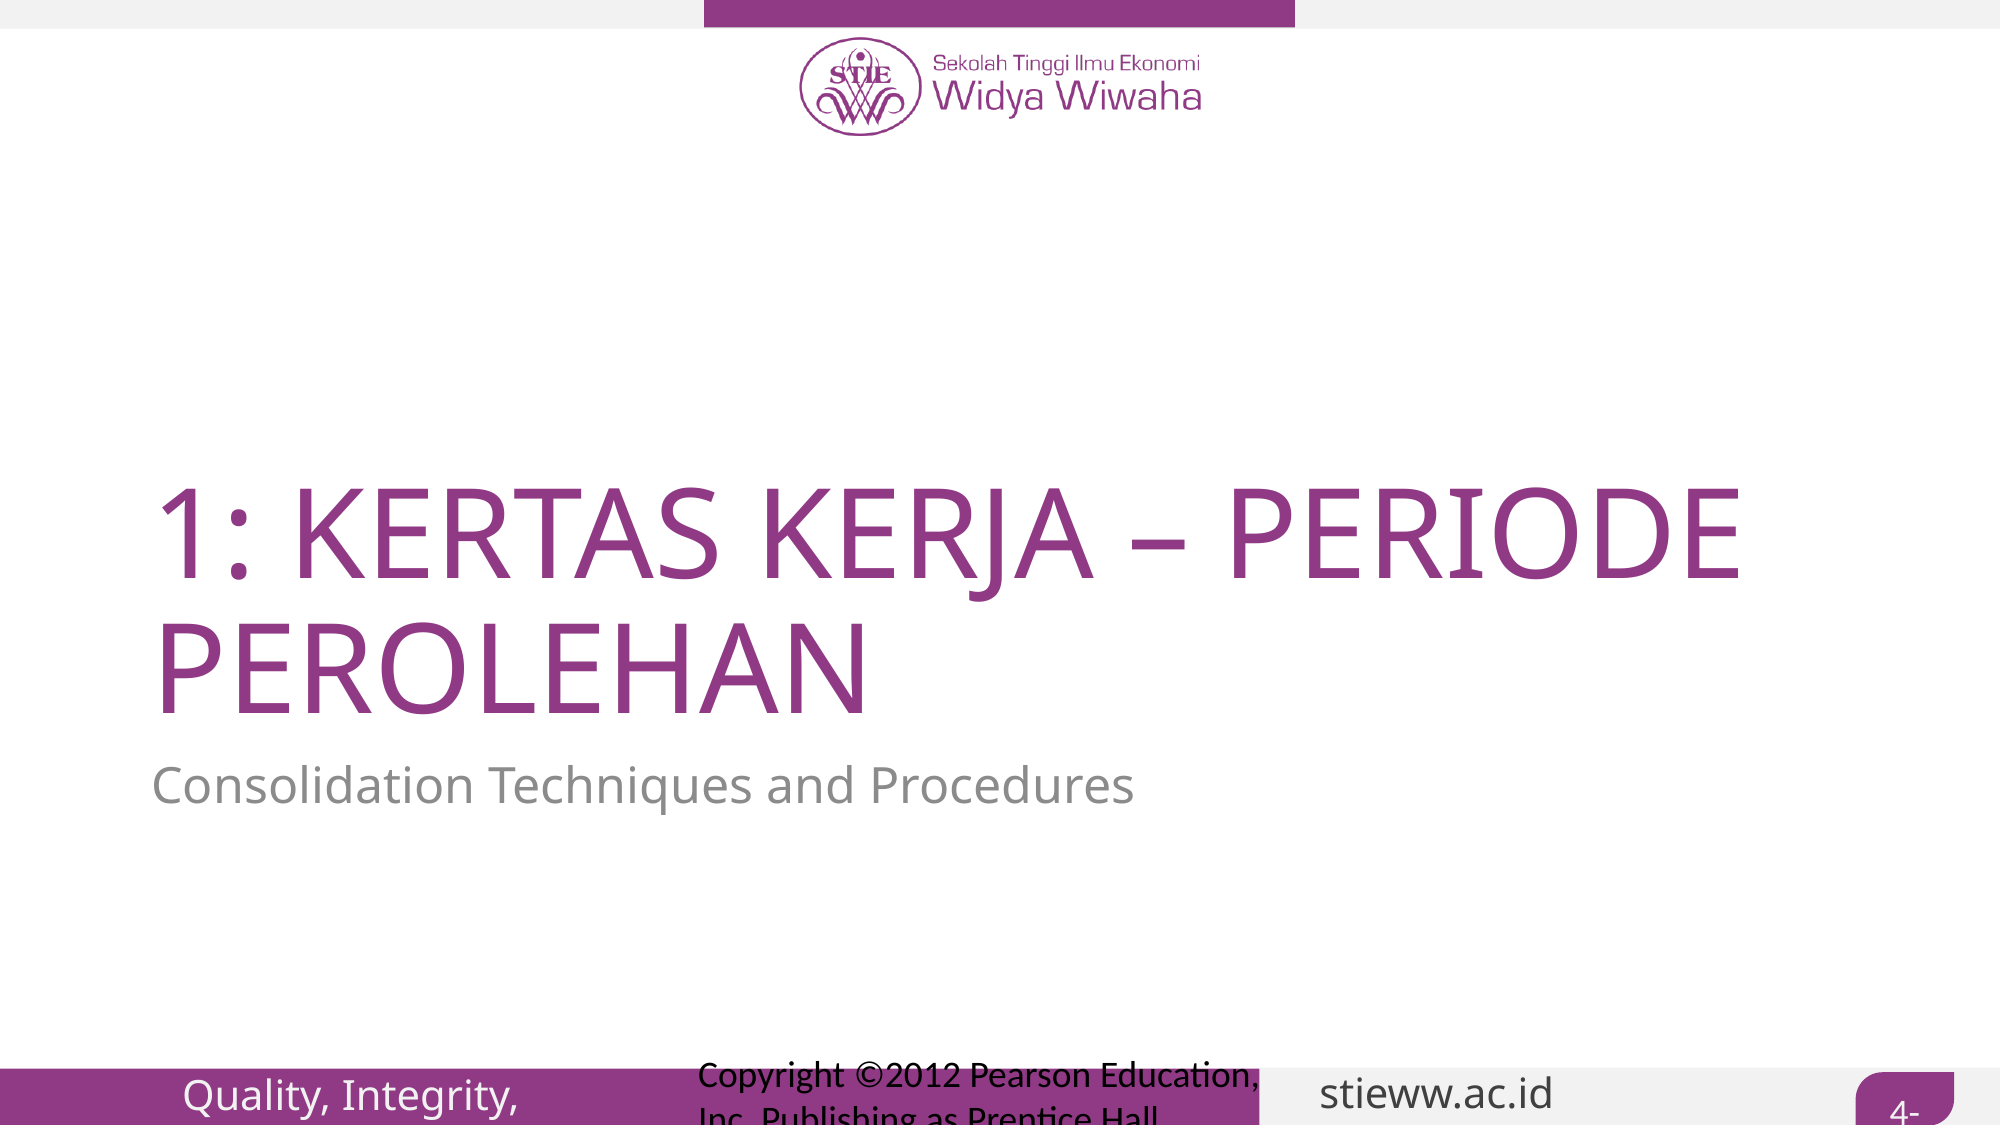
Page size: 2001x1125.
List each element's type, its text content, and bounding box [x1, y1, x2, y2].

list Consolidation Techniques and Procedures [136, 752, 1862, 999]
title 1: KERTAS KERJA – PERIODE PEROLEHAN [136, 280, 1862, 749]
picture [704, 0, 1295, 136]
slide_number 4-123 [1854, 1070, 1956, 1125]
footer Copyright ©2012 Pearson Education, Inc. Publishing as Prentice Hall [683, 1042, 1317, 1103]
